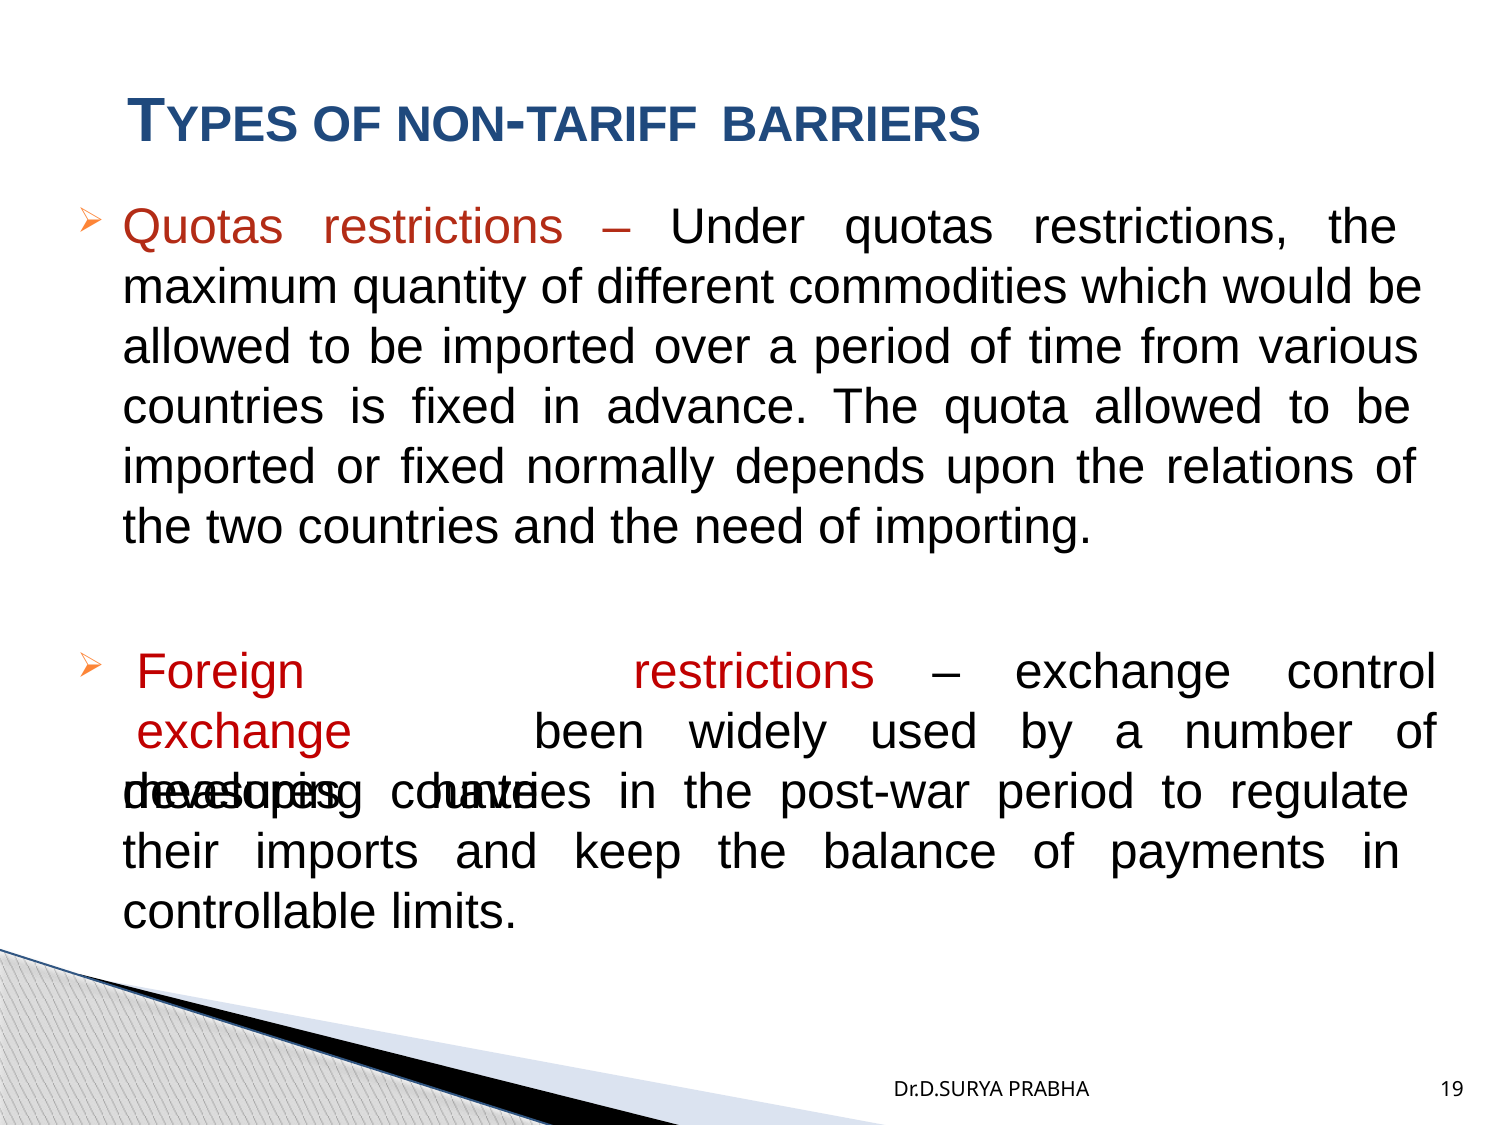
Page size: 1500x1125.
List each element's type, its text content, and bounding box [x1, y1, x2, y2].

text_box developing countries in the post-war period to regulate their imports and keep the balance of payments in controllable limits. [120, 756, 1437, 939]
text_box restrictions – exchange control [631, 636, 1438, 696]
text_box been widely used by a number of [531, 696, 1438, 759]
footer Dr.D.SURYA PRABHA [718, 1051, 1105, 1112]
text_box Quotas restrictions – Under quotas restrictions, the maximum quantity of different commodities which would be allowed to be imported over a period of time from various countries is fixed in advance. The quota allowed to be imported or fixed normally depends upon the relations of the two countries and the need of importing. [75, 191, 1438, 554]
text_box Foreign exchange measures have [75, 636, 580, 819]
title TYPES OF NON-TARIFF BARRIERS [125, 20, 990, 191]
slide_number 19 [1418, 1051, 1479, 1112]
